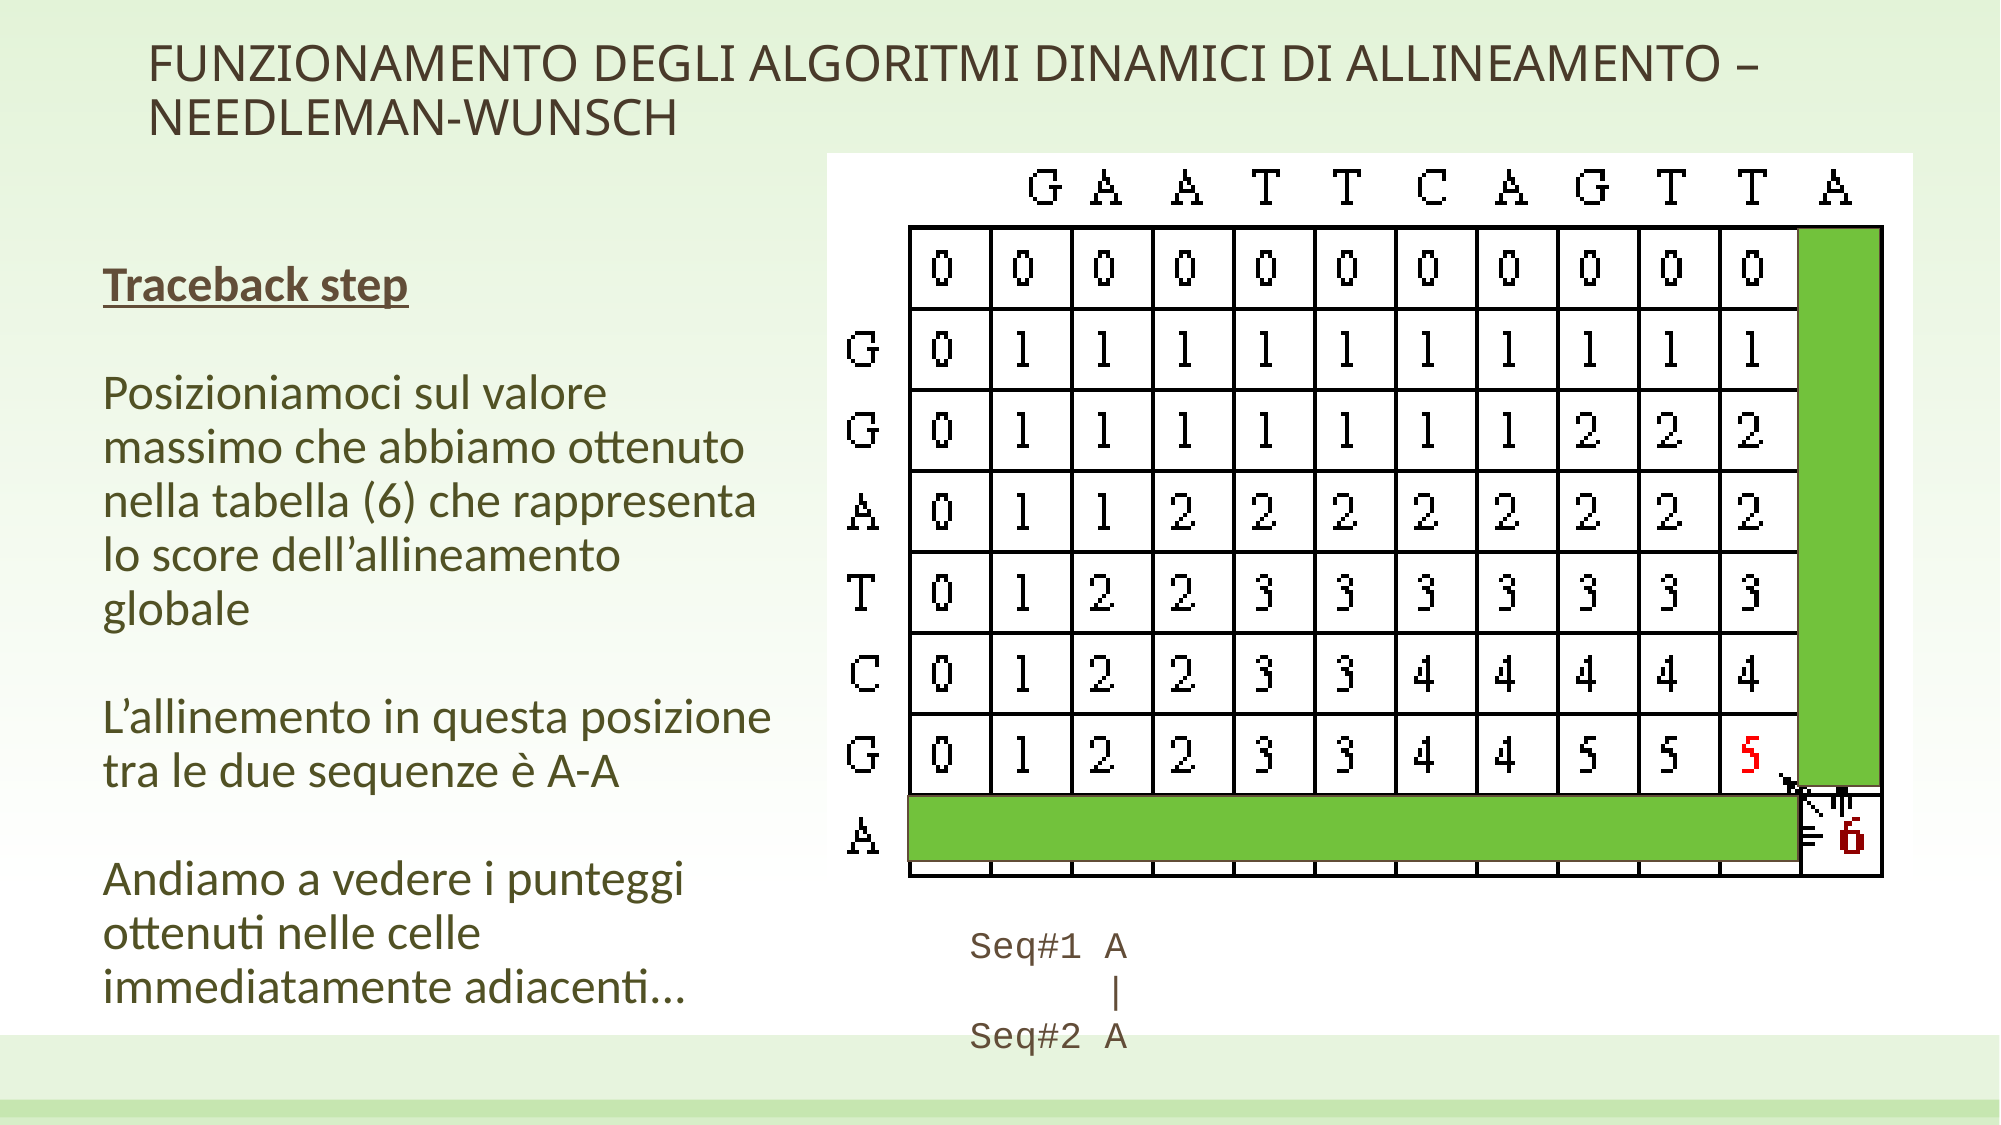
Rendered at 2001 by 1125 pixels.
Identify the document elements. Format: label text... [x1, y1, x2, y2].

title FUNZIONAMENTO DEGLI ALGORITMI DINAMICI DI ALLINEAMENTO – NEEDLEMAN-WUNSCH [132, 71, 1780, 154]
list Traceback step Posizioniamoci sul valore massimo che abbiamo ottenuto nella tabella (6) che rappresenta lo score dell’allineamento globale L’allinemento in questa posizione tra le due sequenze è A-A Andiamo a vedere i punteggi ottenuti nelle celle immediatamente adiacenti... [80, 251, 795, 964]
picture [827, 153, 1913, 899]
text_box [907, 228, 1880, 1109]
